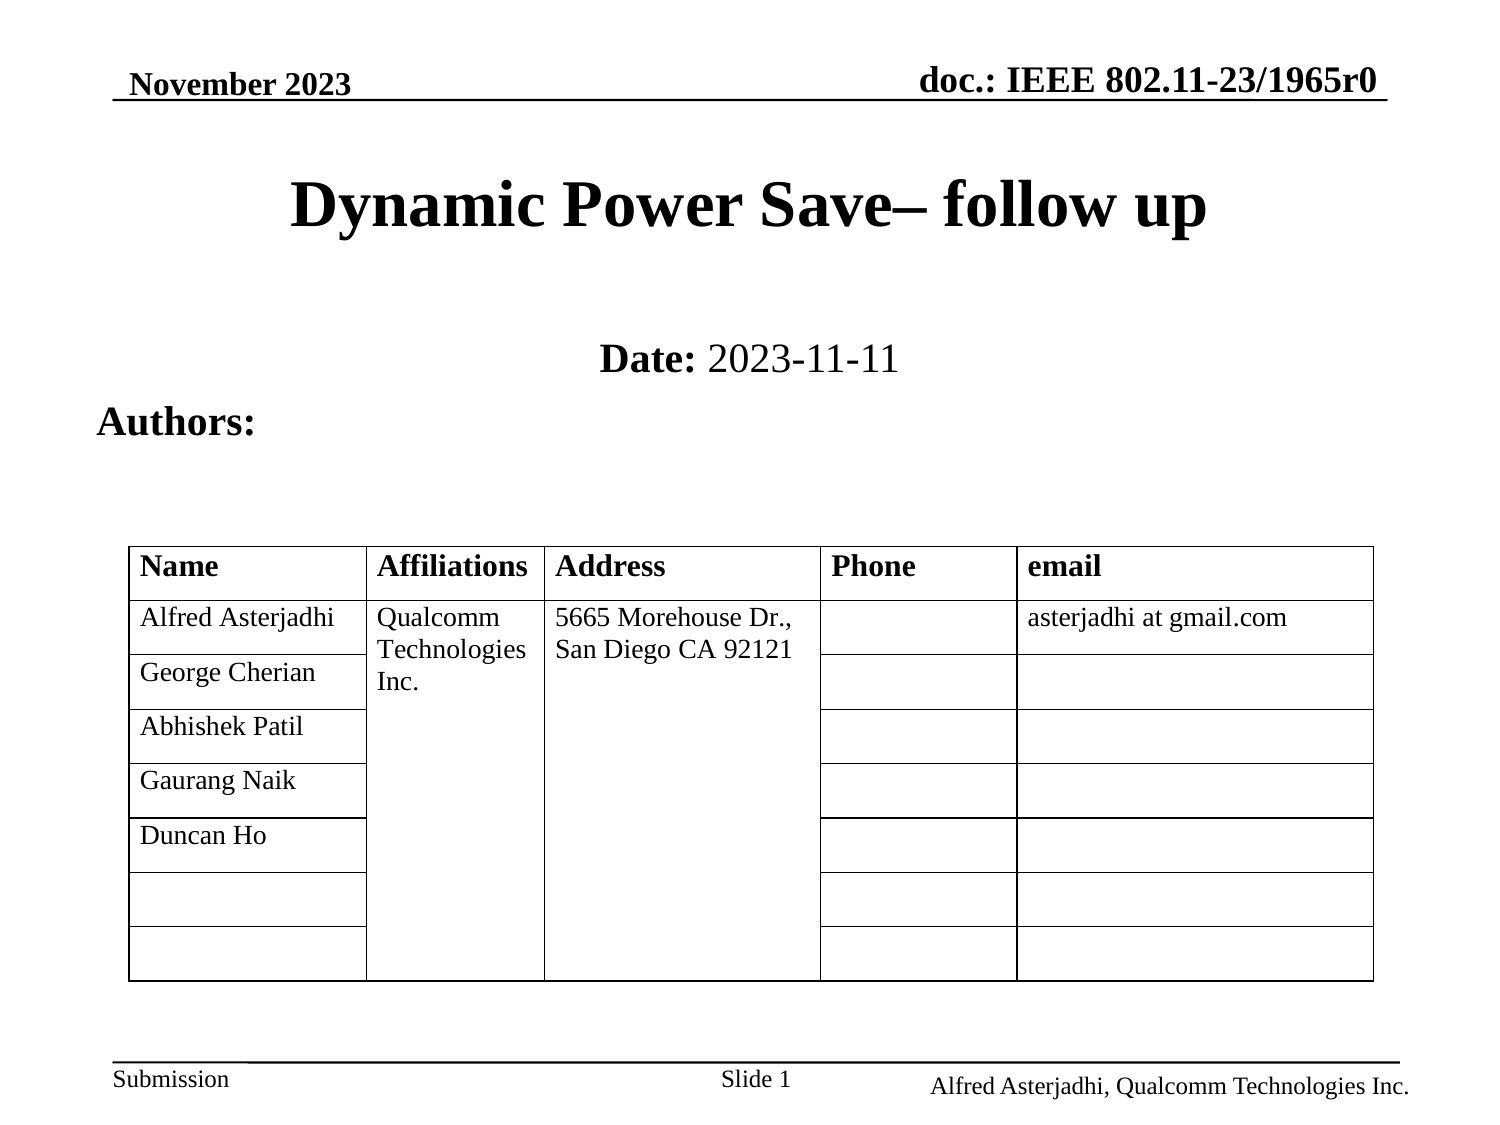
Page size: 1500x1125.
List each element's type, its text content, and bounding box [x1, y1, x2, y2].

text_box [114, 545, 1400, 1028]
slide_number Slide 1 [712, 1061, 800, 1093]
title Dynamic Power Save– follow up [112, 112, 1388, 288]
text_box November 2023 [114, 54, 372, 100]
text_box Authors: [81, 385, 319, 449]
list Date: 2023-11-11 [112, 323, 1388, 386]
footer Alfred Asterjadhi, Qualcomm Technologies Inc. [915, 1062, 1436, 1093]
